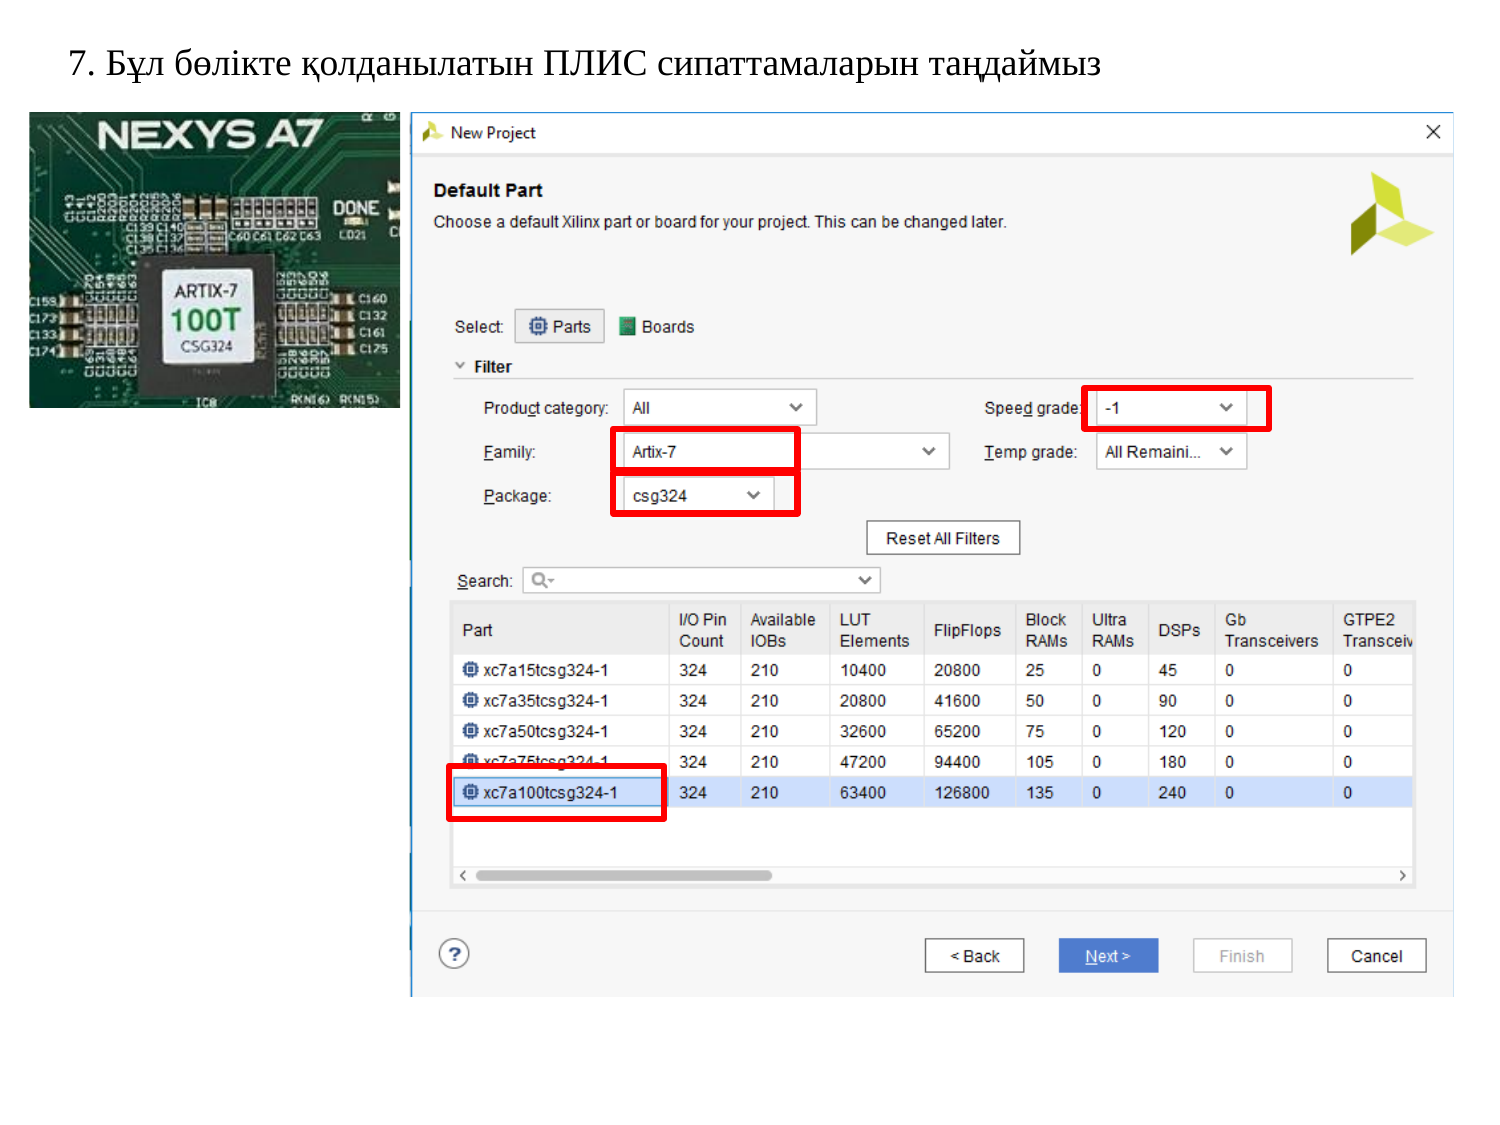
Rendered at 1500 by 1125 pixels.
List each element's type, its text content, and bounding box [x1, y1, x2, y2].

text_box 7. Бұл бөлікте қолданылатын ПЛИС сипаттамаларын таңдаймыз [53, 30, 1447, 91]
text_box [409, 112, 1454, 997]
picture [29, 112, 401, 409]
